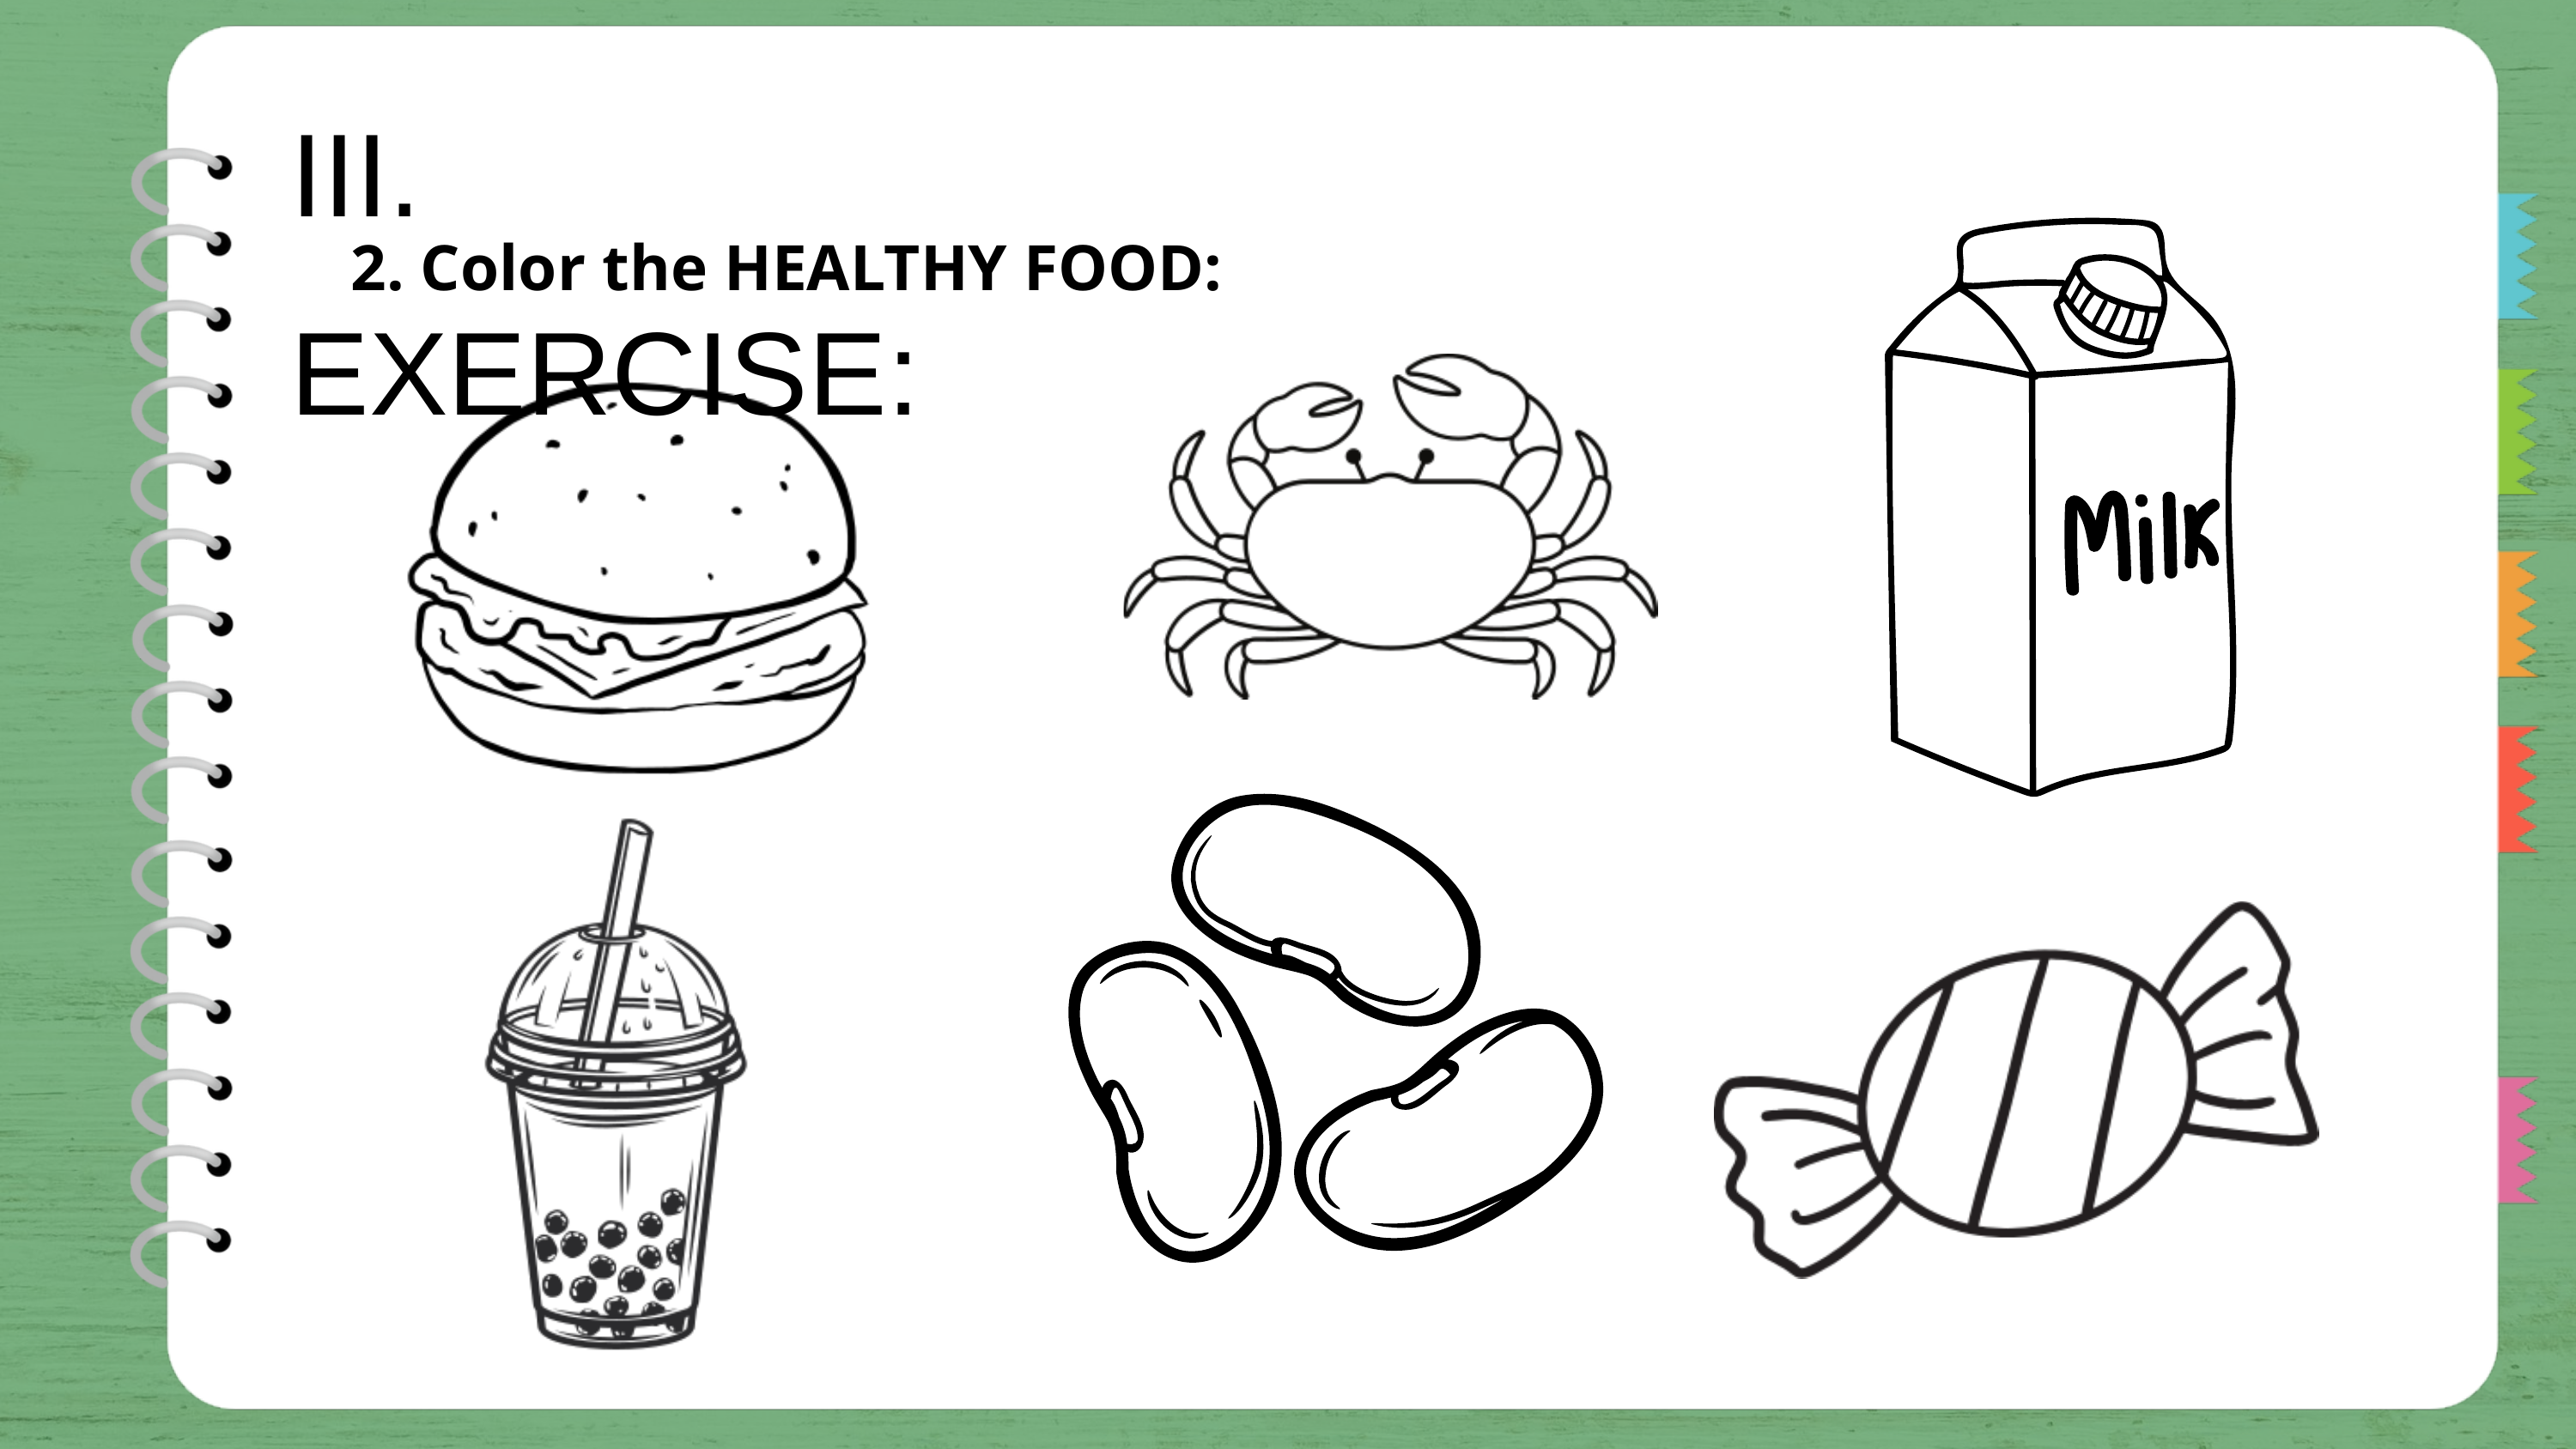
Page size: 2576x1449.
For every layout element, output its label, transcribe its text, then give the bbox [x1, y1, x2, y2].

text_box [1123, 354, 1658, 700]
text_box [1714, 901, 2319, 1279]
text_box [157, 17, 2549, 1419]
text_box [1884, 217, 2237, 797]
text_box [0, 0, 2576, 1449]
text_box [399, 439, 878, 783]
text_box 2. Color the HEALTHY FOOD: [350, 197, 1303, 303]
text_box III. EXERCISE: [290, 42, 1000, 439]
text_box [1065, 793, 1607, 1273]
text_box [477, 810, 756, 1359]
text_box [130, 148, 234, 1300]
